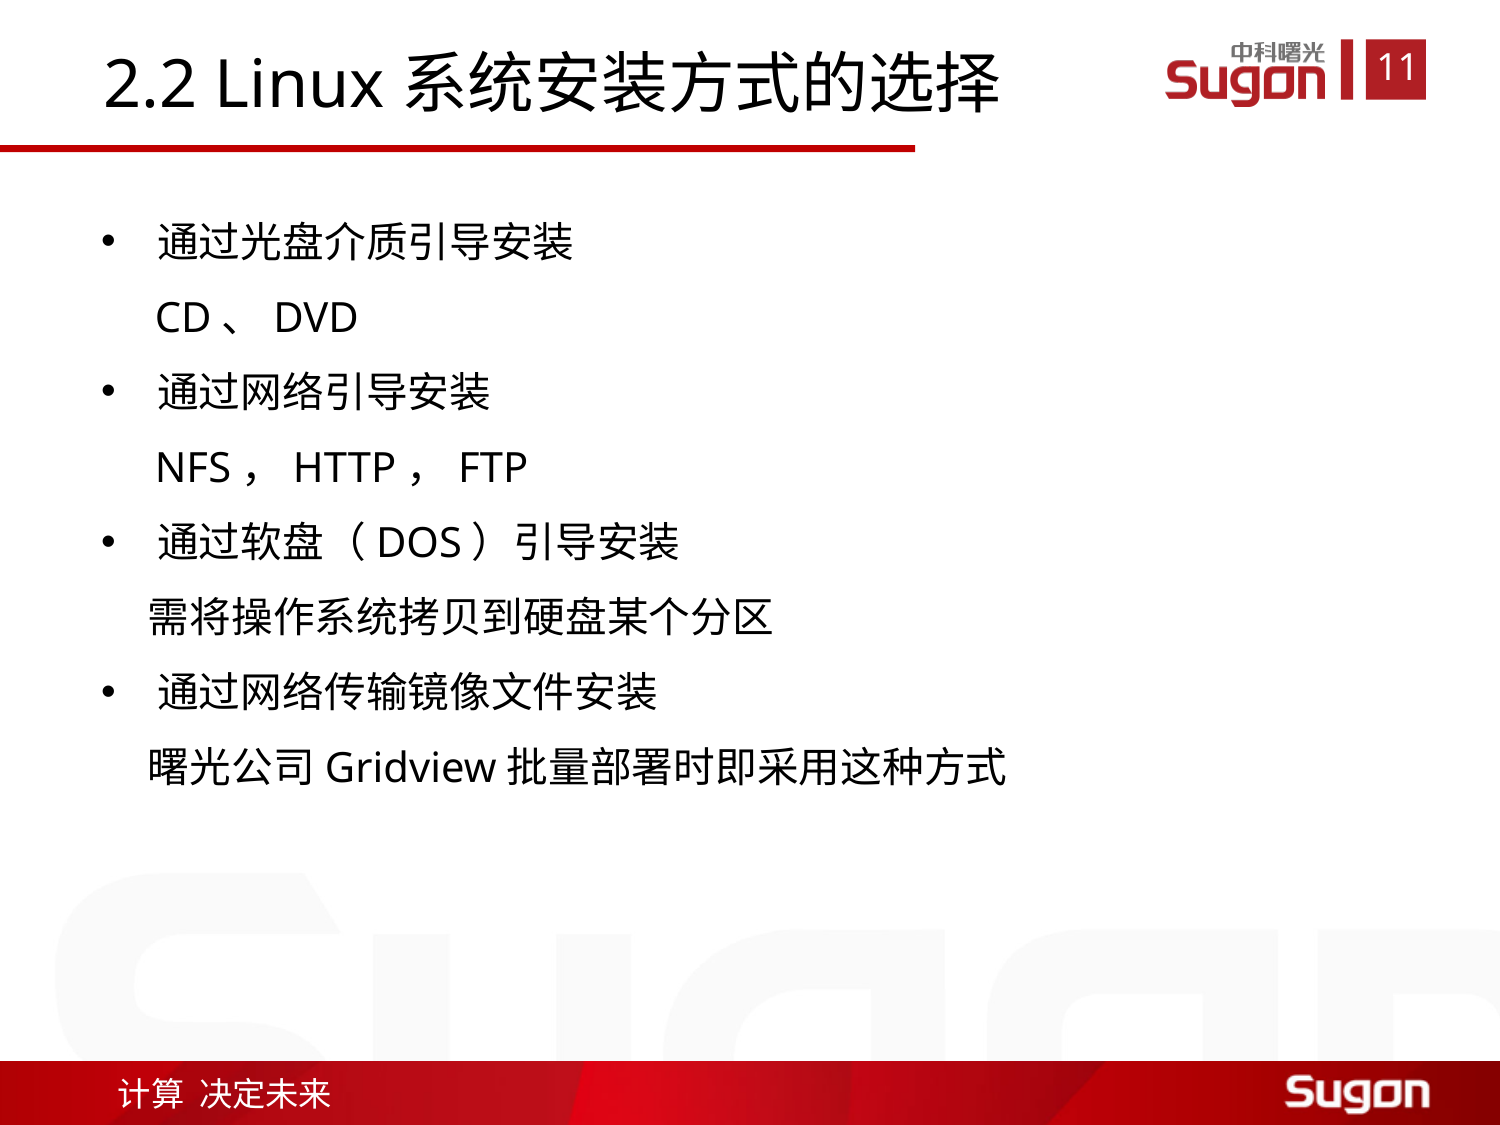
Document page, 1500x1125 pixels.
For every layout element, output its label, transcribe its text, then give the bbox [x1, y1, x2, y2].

list 通过光盘介质引导安装 CD、DVD 通过网络引导安装 NFS，HTTP，FTP 通过软盘（DOS）引导安装 需将操作系统拷贝到硬盘某个分区 通过网络传输镜像文件安装 曙光公司Gridview批量部署时即采用这种方式 [86, 208, 1447, 870]
picture [0, 0, 1500, 1125]
list 2.2 Linux系统安装方式的选择 [88, 33, 1152, 136]
